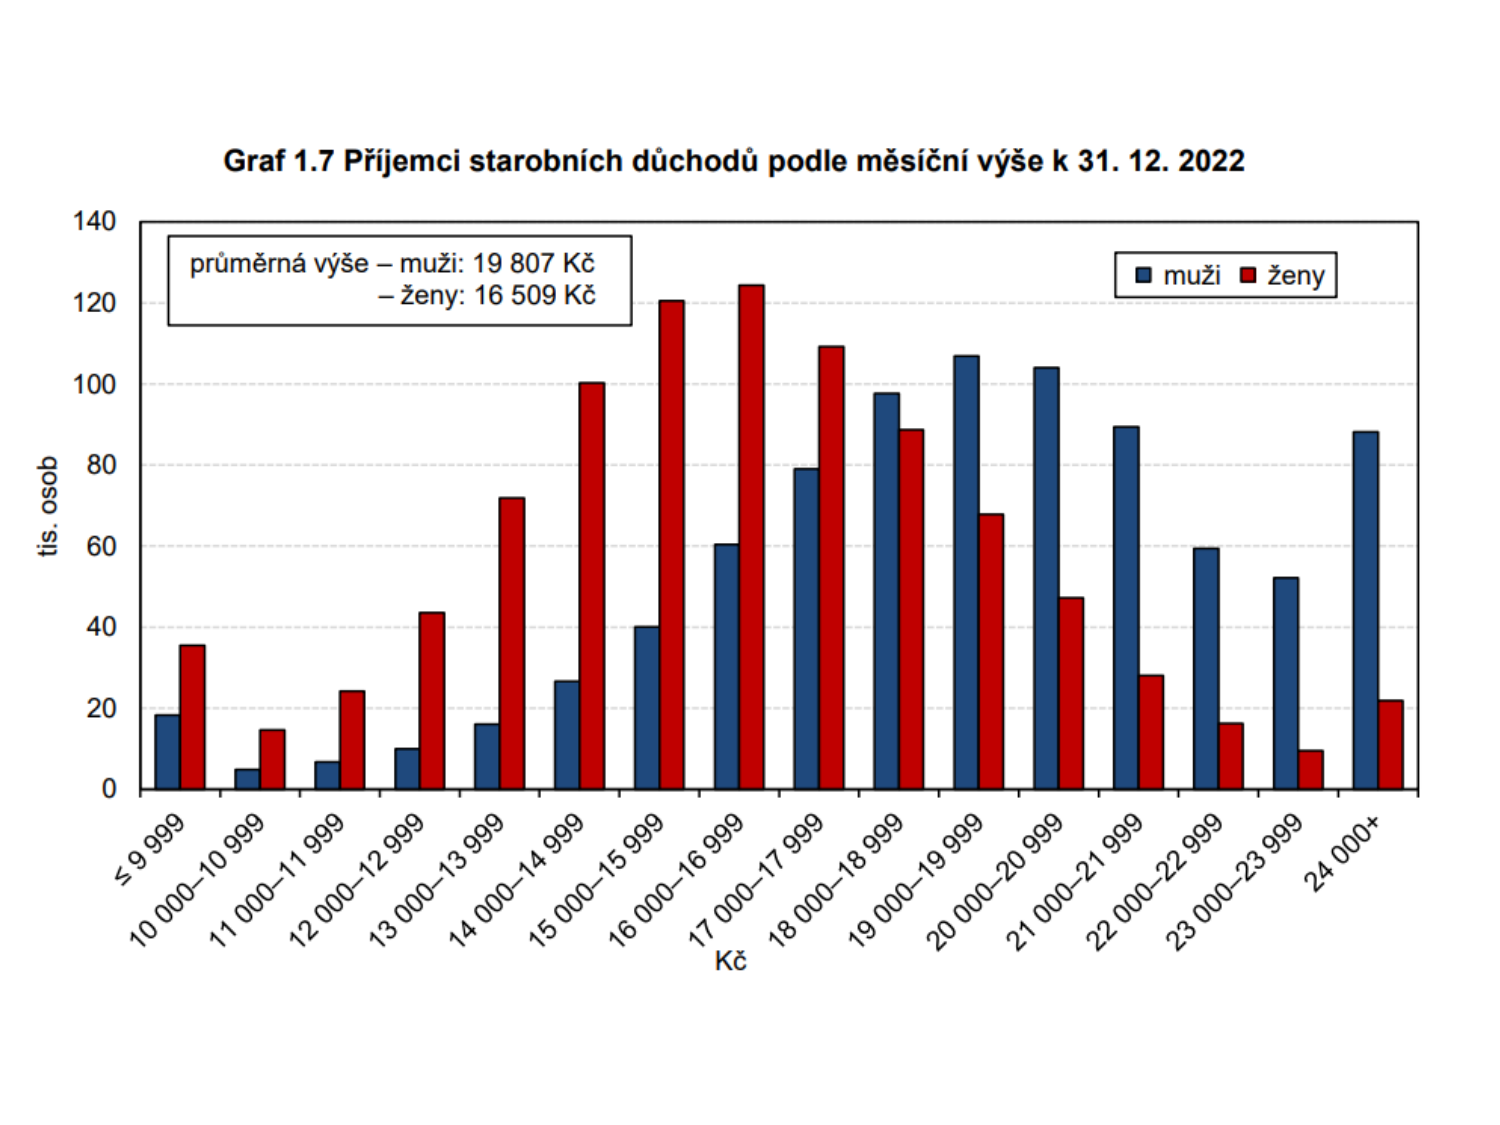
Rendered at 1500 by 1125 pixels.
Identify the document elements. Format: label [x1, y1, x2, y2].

picture [14, 141, 1486, 984]
